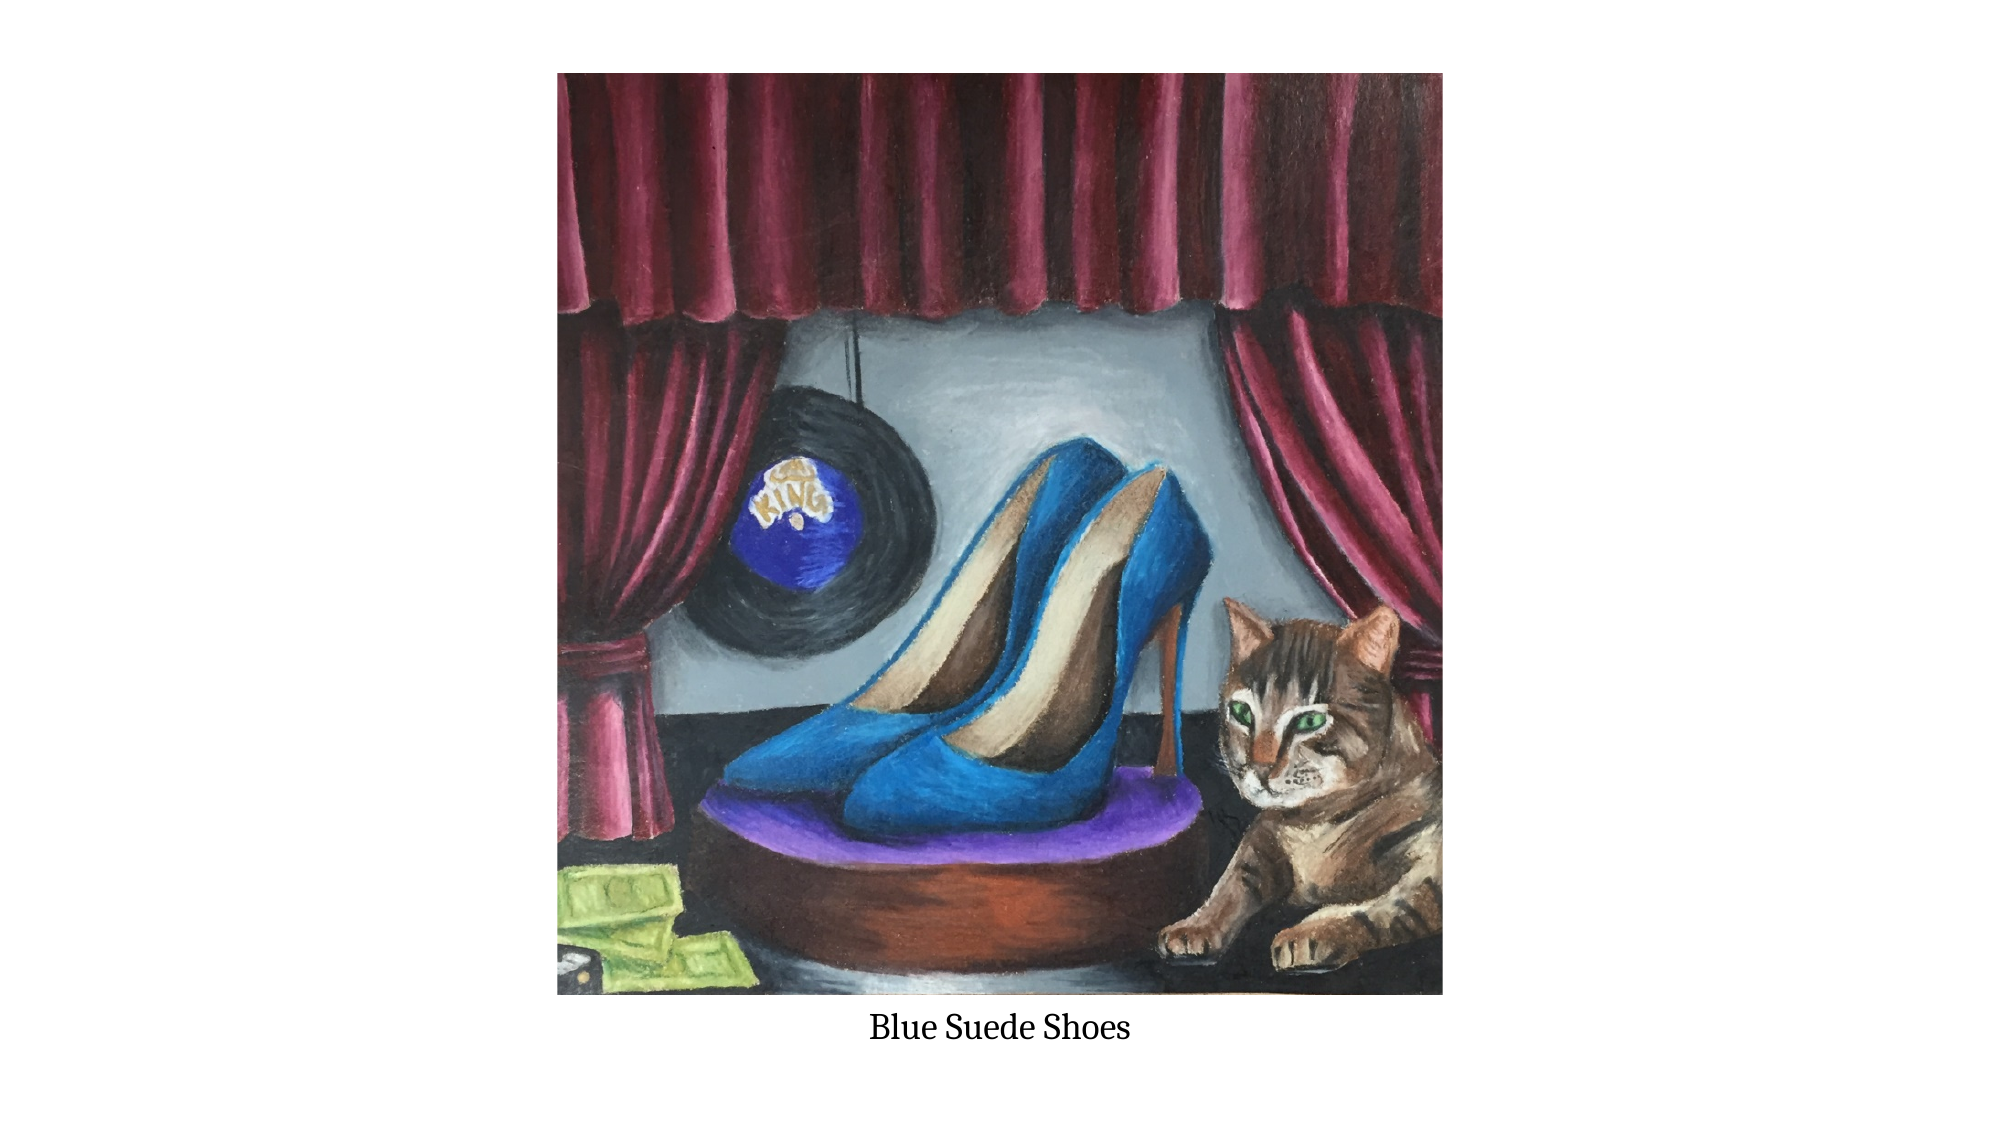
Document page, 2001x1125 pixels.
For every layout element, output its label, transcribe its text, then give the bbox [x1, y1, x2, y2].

picture [556, 73, 1443, 995]
text_box Blue Suede Shoes [759, 1004, 1241, 1054]
